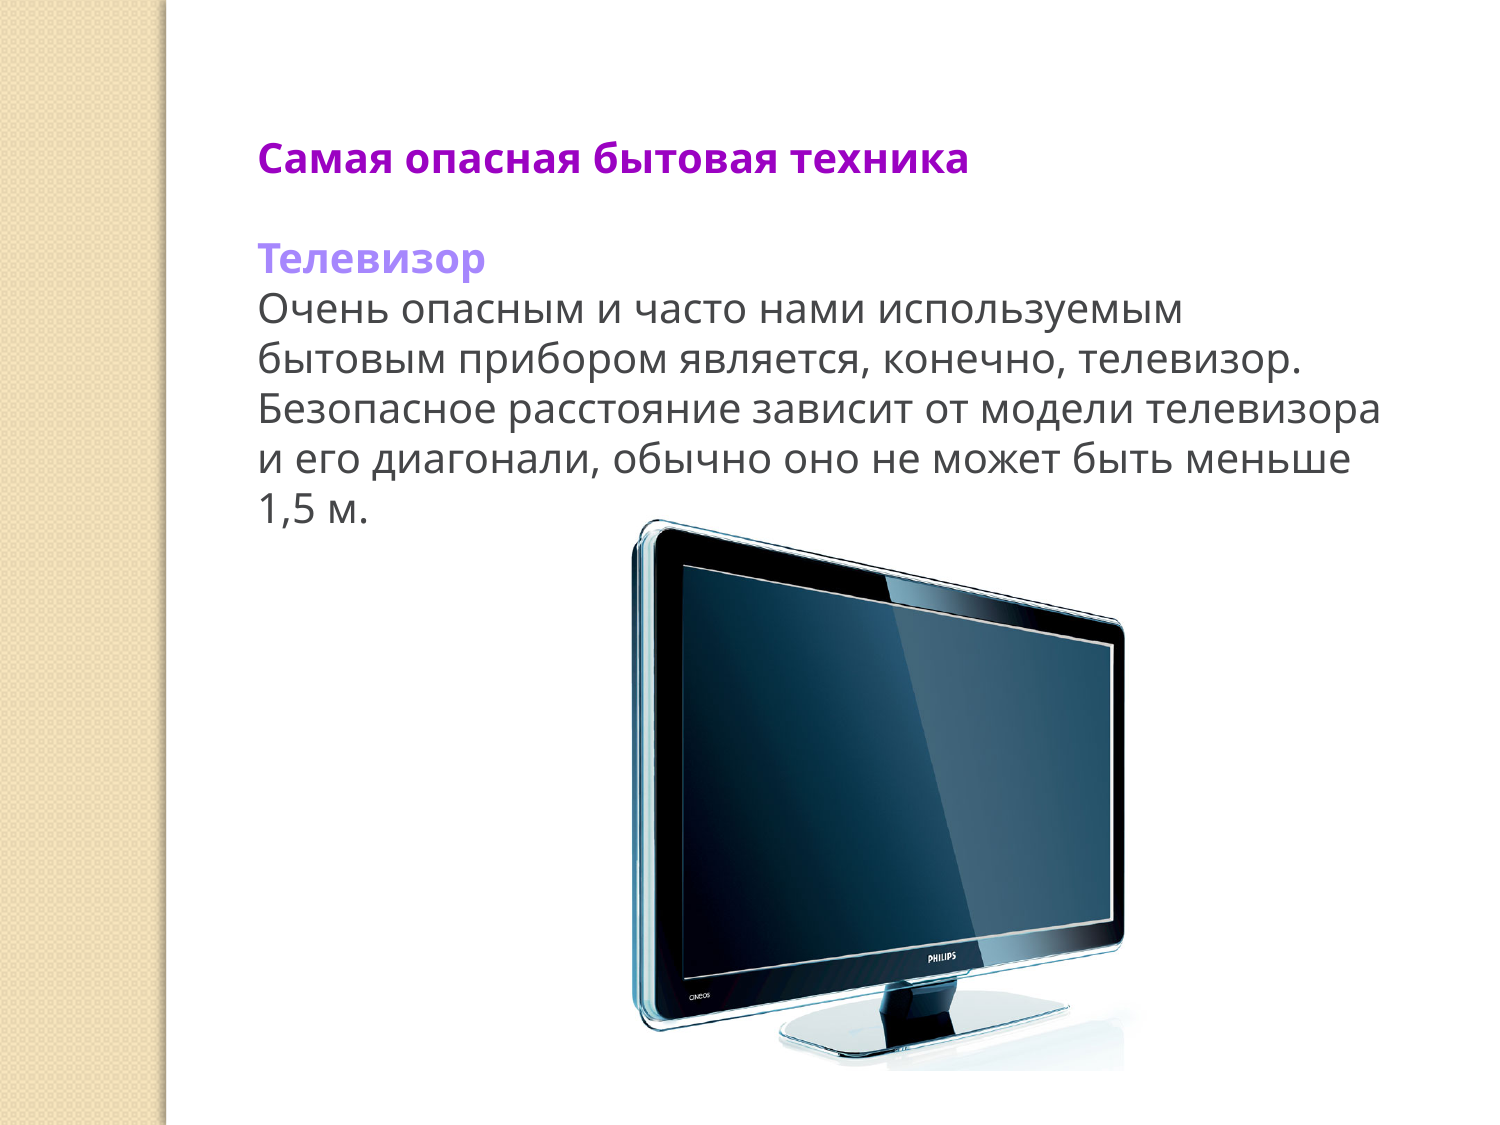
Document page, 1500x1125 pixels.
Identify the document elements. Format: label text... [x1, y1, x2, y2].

text_box Самая опасная бытовая техника Телевизор Очень опасным и часто нами используемым бытовым прибором является, конечно, телевизор. Безопасное расстояние зависит от модели телевизора и его диагонали, обычно оно не может быть меньше 1,5 м. [242, 124, 1400, 540]
picture [596, 514, 1152, 1071]
